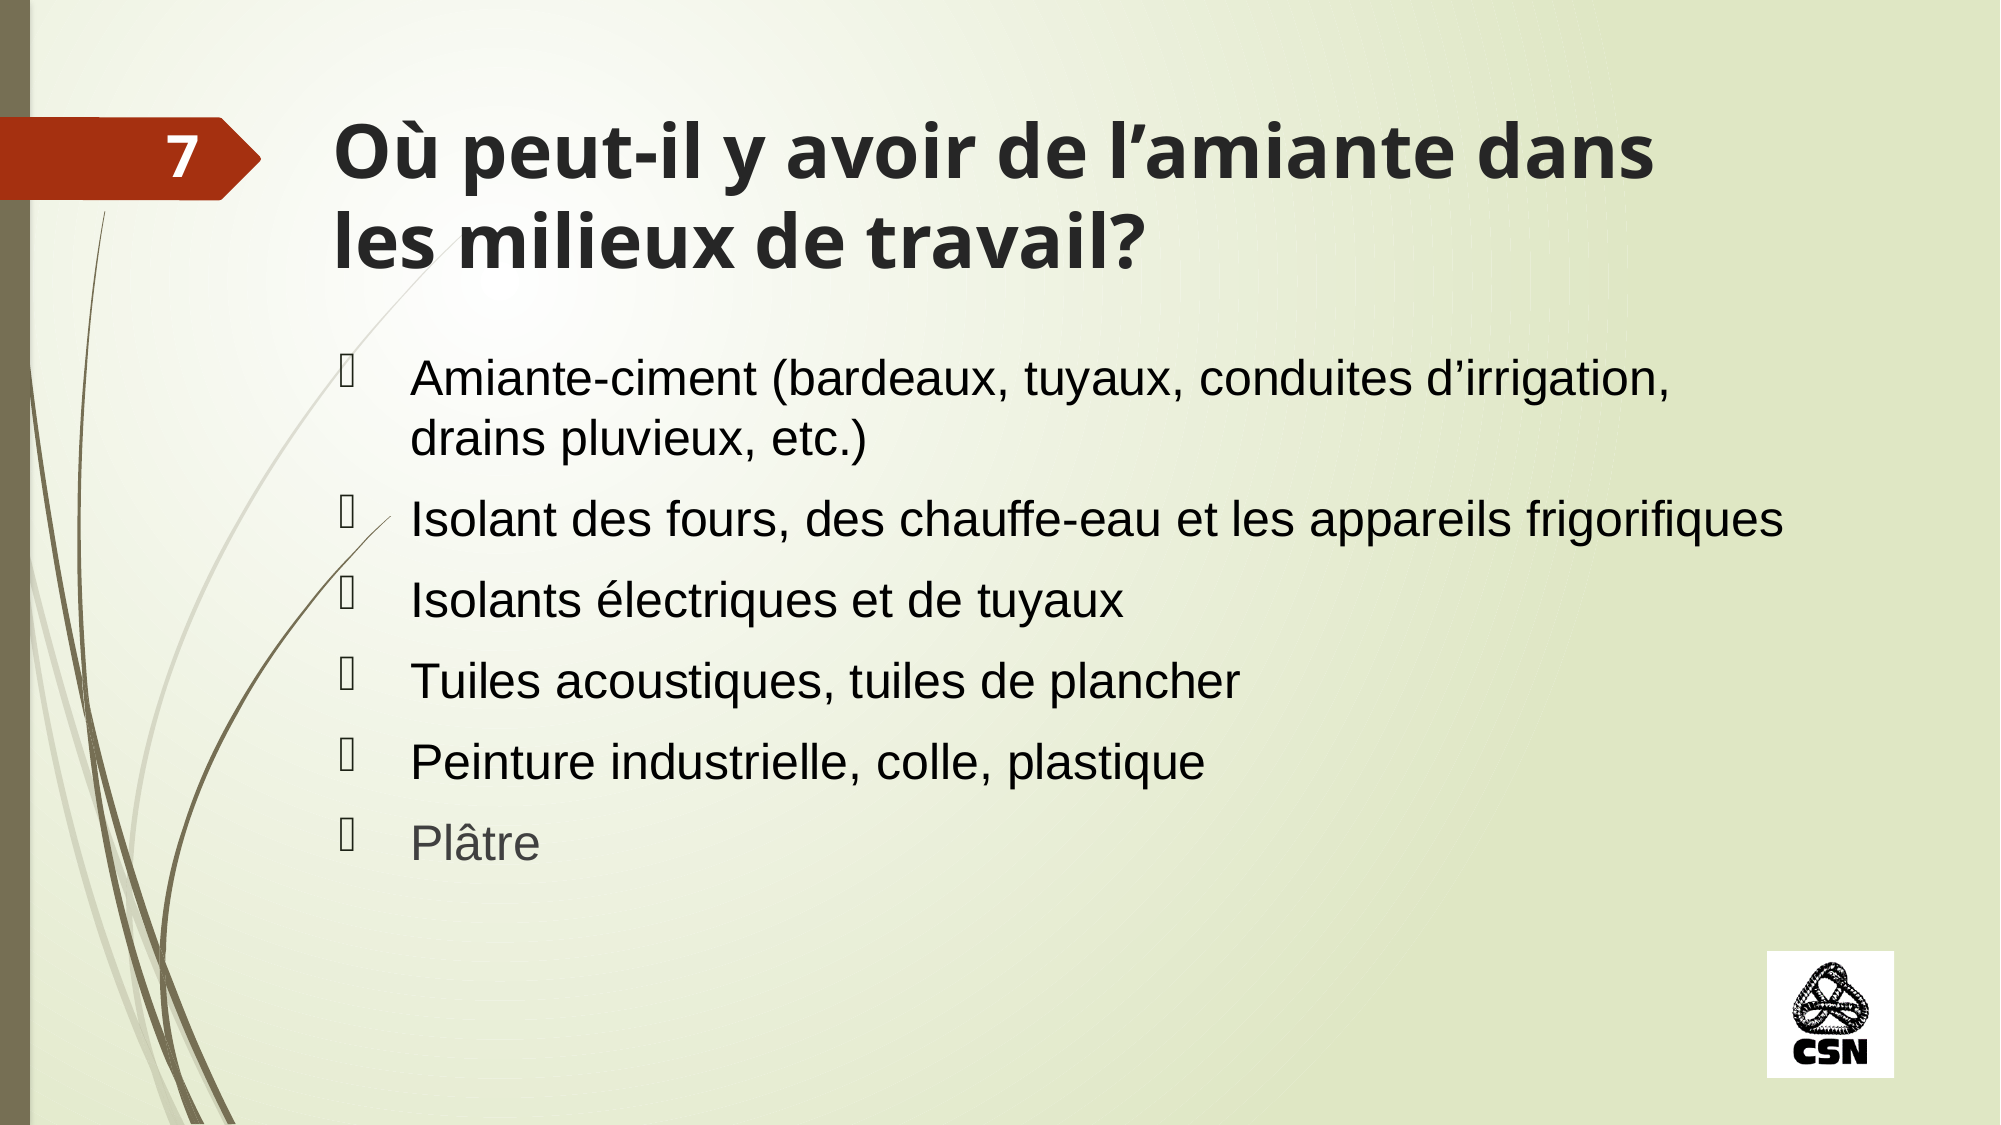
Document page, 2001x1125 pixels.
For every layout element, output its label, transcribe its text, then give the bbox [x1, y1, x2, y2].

slide_number 7 [62, 129, 216, 190]
title Où peut-il y avoir de l’amiante dans les milieux de travail? [317, 96, 1780, 307]
list Amiante-ciment (bardeaux, tuyaux, conduites d’irrigation, drains pluvieux, etc.) Isolant des fours, des chauffe-eau et les appareils frigorifiques Isolants électriques et de tuyaux Tuiles acoustiques, tuiles de plancher Peinture industrielle, colle, plastique Plâtre [248, 338, 1815, 958]
picture [1767, 951, 1895, 1078]
